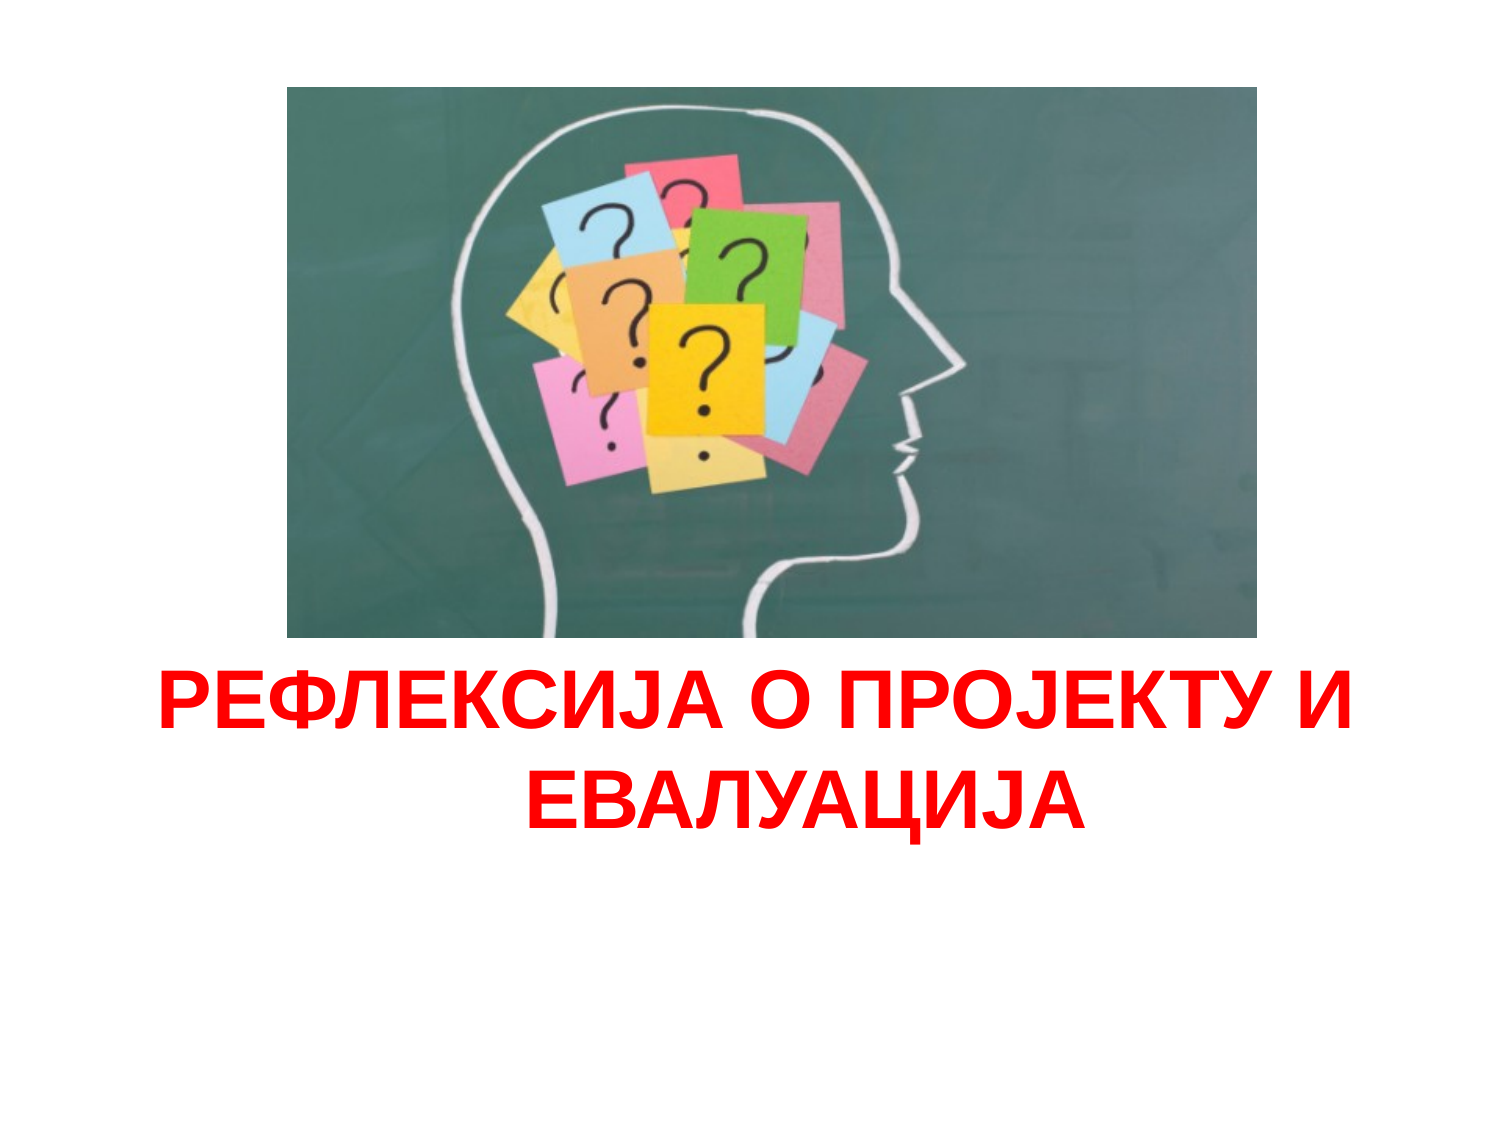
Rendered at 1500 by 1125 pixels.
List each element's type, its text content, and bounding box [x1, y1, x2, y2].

list РЕФЛЕКСИЈА О ПРОЈЕКТУ И ЕВАЛУАЦИЈА [62, 637, 1451, 988]
picture [287, 87, 1257, 638]
